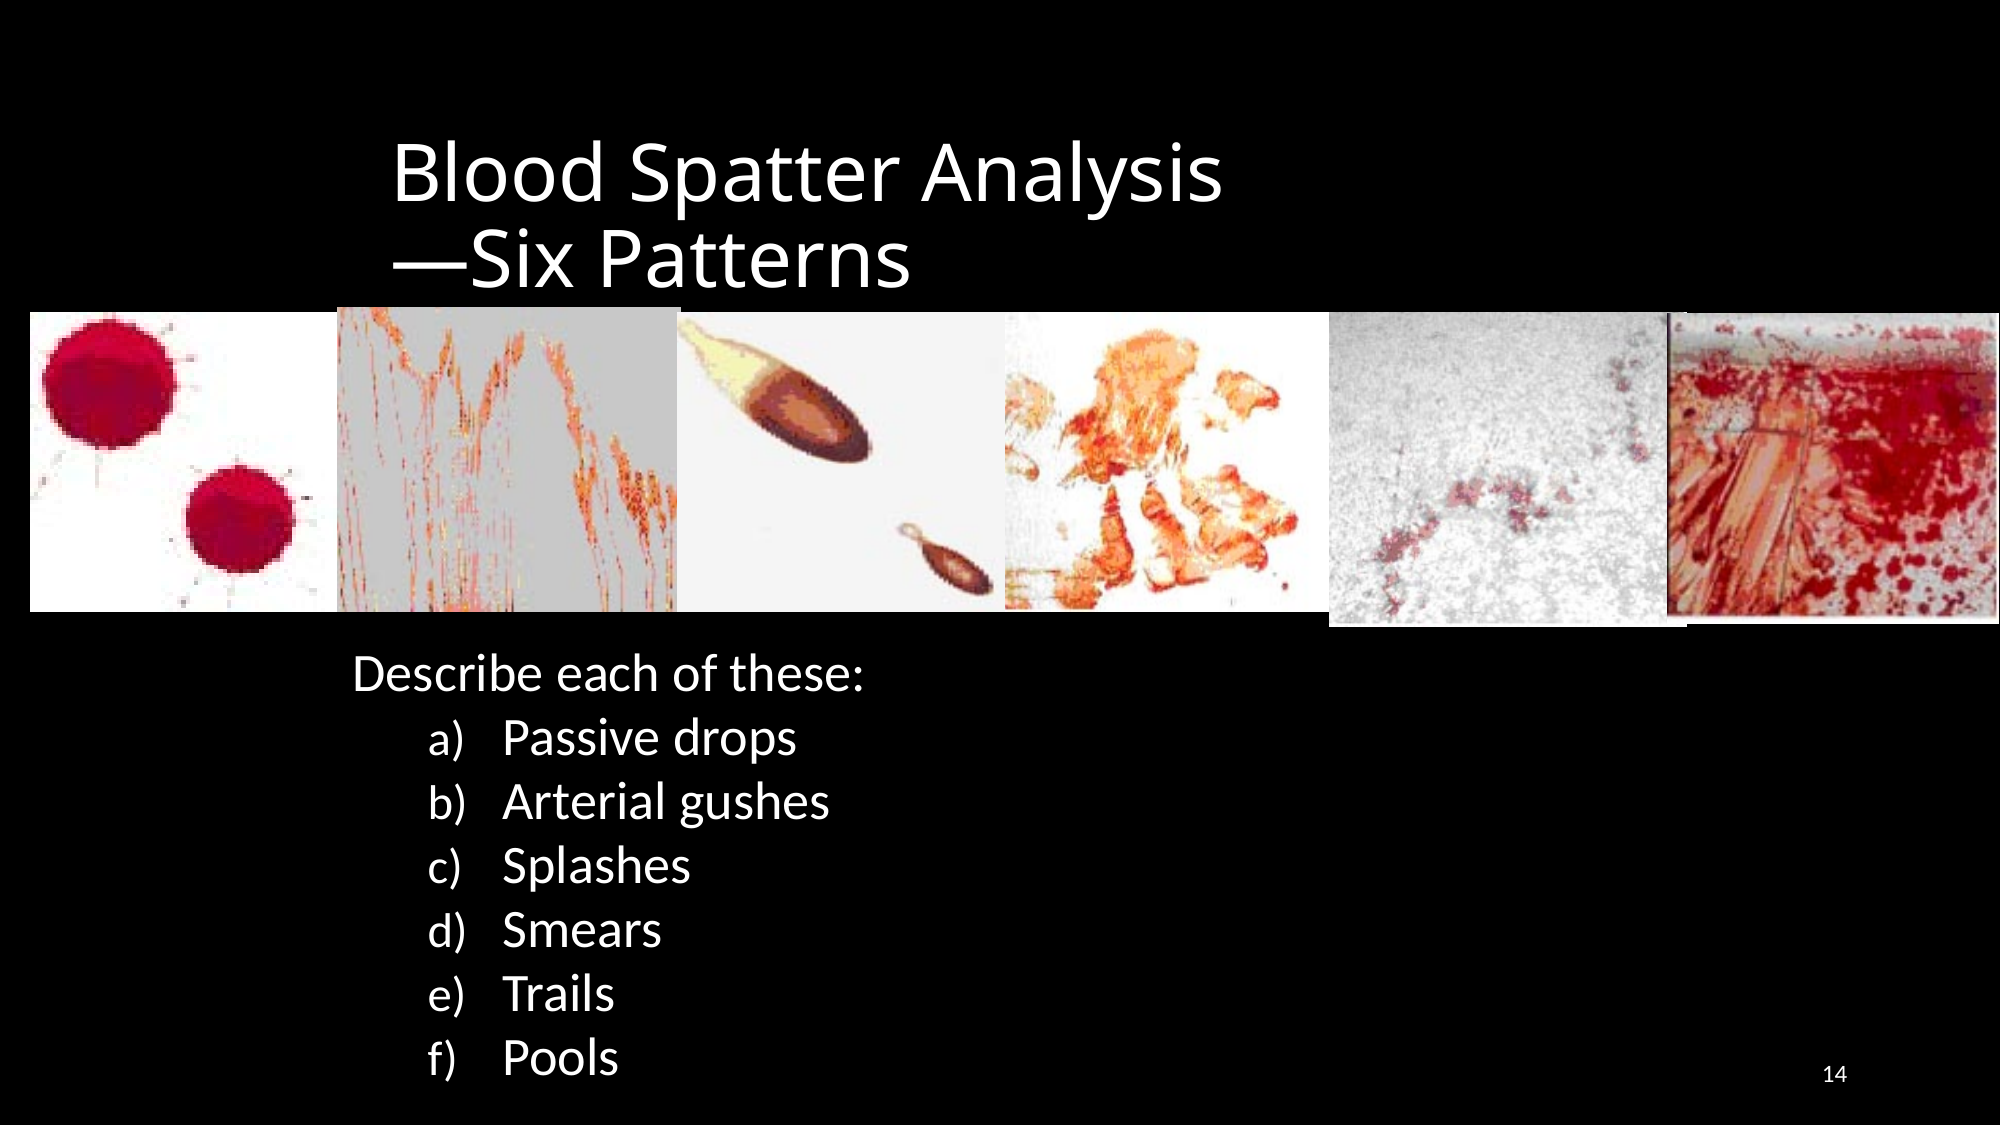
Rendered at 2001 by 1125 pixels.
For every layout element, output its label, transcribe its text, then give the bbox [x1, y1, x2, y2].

list Describe each of these: Passive drops Arterial gushes Splashes Smears Trails Pools [337, 637, 1675, 1038]
picture [30, 307, 1999, 627]
slide_number 14 [1412, 1042, 1863, 1103]
title Blood Spatter Analysis —Six Patterns [375, 125, 1500, 312]
